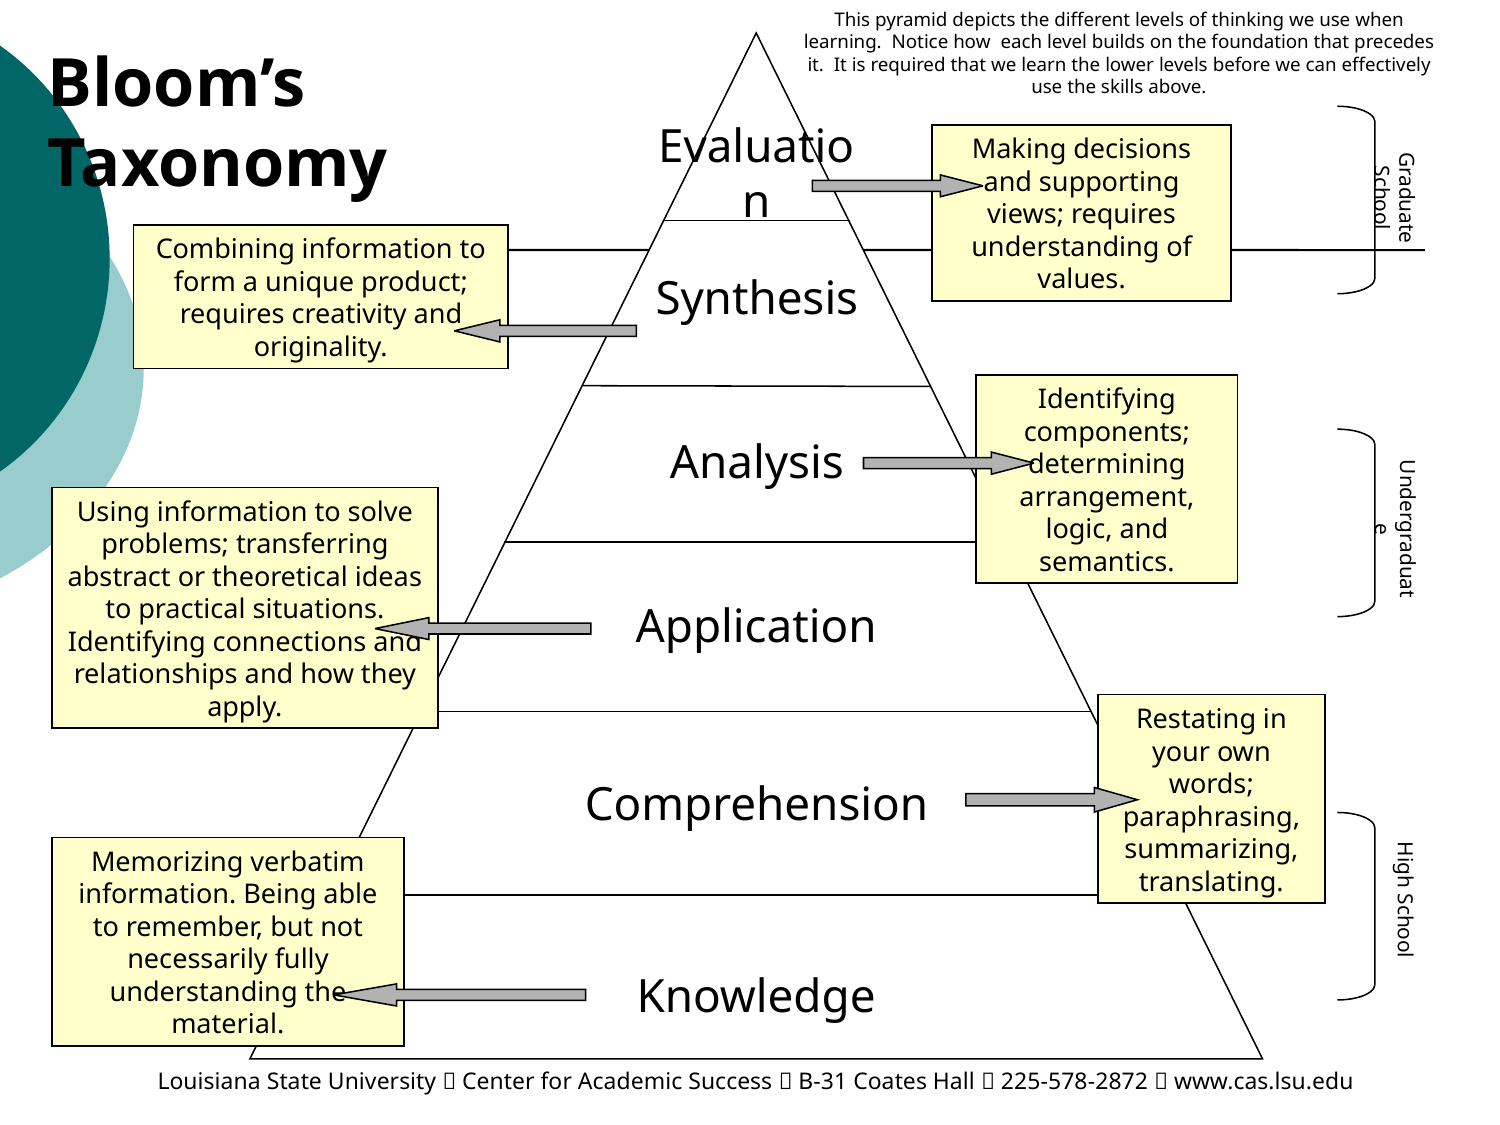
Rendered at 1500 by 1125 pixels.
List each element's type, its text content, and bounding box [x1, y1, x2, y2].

text_box This pyramid depicts the different levels of thinking we use when learning. Notice how each level builds on the foundation that precedes it. It is required that we learn the lower levels before we can effectively use the skills above. [787, 0, 1450, 105]
text_box [612, 284, 632, 325]
text_box [1337, 429, 1374, 617]
text_box [333, 983, 586, 1007]
text_box [863, 452, 1035, 475]
text_box [812, 174, 983, 197]
text_box Restating in your own words; paraphrasing, summarizing, translating. [1097, 694, 1325, 904]
text_box [718, 33, 795, 110]
text_box Graduate School [1372, 110, 1428, 286]
text_box [582, 287, 931, 386]
text_box [454, 319, 637, 342]
text_box Application [597, 589, 916, 658]
text_box Synthesis [632, 261, 882, 331]
text_box [374, 617, 591, 640]
text_box [249, 895, 1263, 1059]
text_box Bloom’s Taxonomy [34, 33, 591, 207]
text_box Evaluation [631, 110, 882, 234]
text_box Identifying components; determining arrangement, logic, and semantics. [976, 374, 1238, 584]
text_box Louisiana State University  Center for Academic Success  B-31 Coates Hall  225-578-2872  www.cas.lsu.edu [143, 1060, 1368, 1102]
text_box Making decisions and supporting views; requires understanding of values. [931, 124, 1232, 301]
text_box Comprehension [557, 767, 956, 837]
text_box [505, 386, 976, 541]
text_box [965, 787, 1138, 813]
text_box [1337, 106, 1372, 294]
text_box Analysis [632, 426, 882, 495]
text_box High School [1370, 812, 1427, 988]
text_box [438, 542, 1091, 711]
text_box Using information to solve problems; transferring abstract or theoretical ideas to practical situations. Identifying connections and relationships and how they apply. [51, 487, 438, 729]
text_box Knowledge [608, 959, 904, 1029]
text_box Undergraduate [1372, 441, 1429, 617]
text_box [1337, 812, 1374, 1000]
text_box Combining information to form a unique product; requires creativity and originality. [133, 224, 509, 369]
text_box [359, 712, 1097, 894]
text_box Memorizing verbatim information. Being able to remember, but not necessarily fully understanding the material. [51, 837, 404, 1046]
text_box [643, 234, 869, 261]
